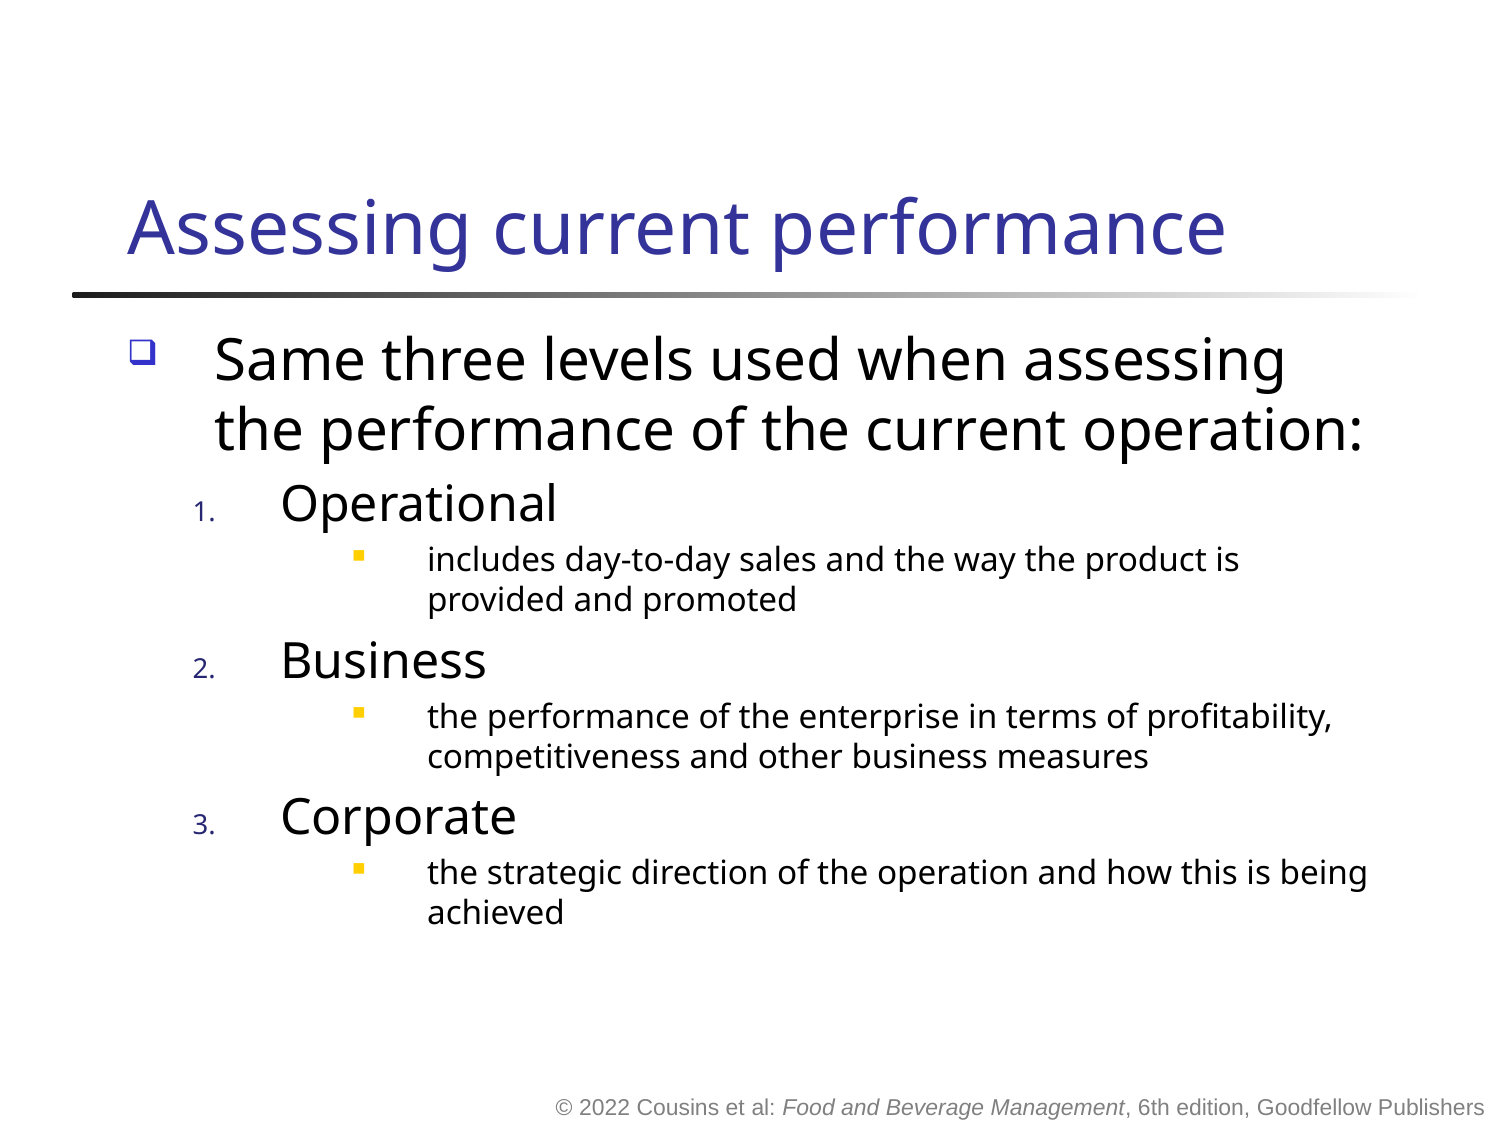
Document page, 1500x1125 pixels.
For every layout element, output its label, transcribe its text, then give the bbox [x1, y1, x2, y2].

title Assessing current performance [112, 90, 1391, 278]
list Same three levels used when assessing the performance of the current operation: Operational includes day-to-day sales and the way the product is provided and promoted Business the performance of the enterprise in terms of profitability, competitiveness and other business measures Corporate the strategic direction of the operation and how this is being achieved [112, 314, 1391, 1035]
